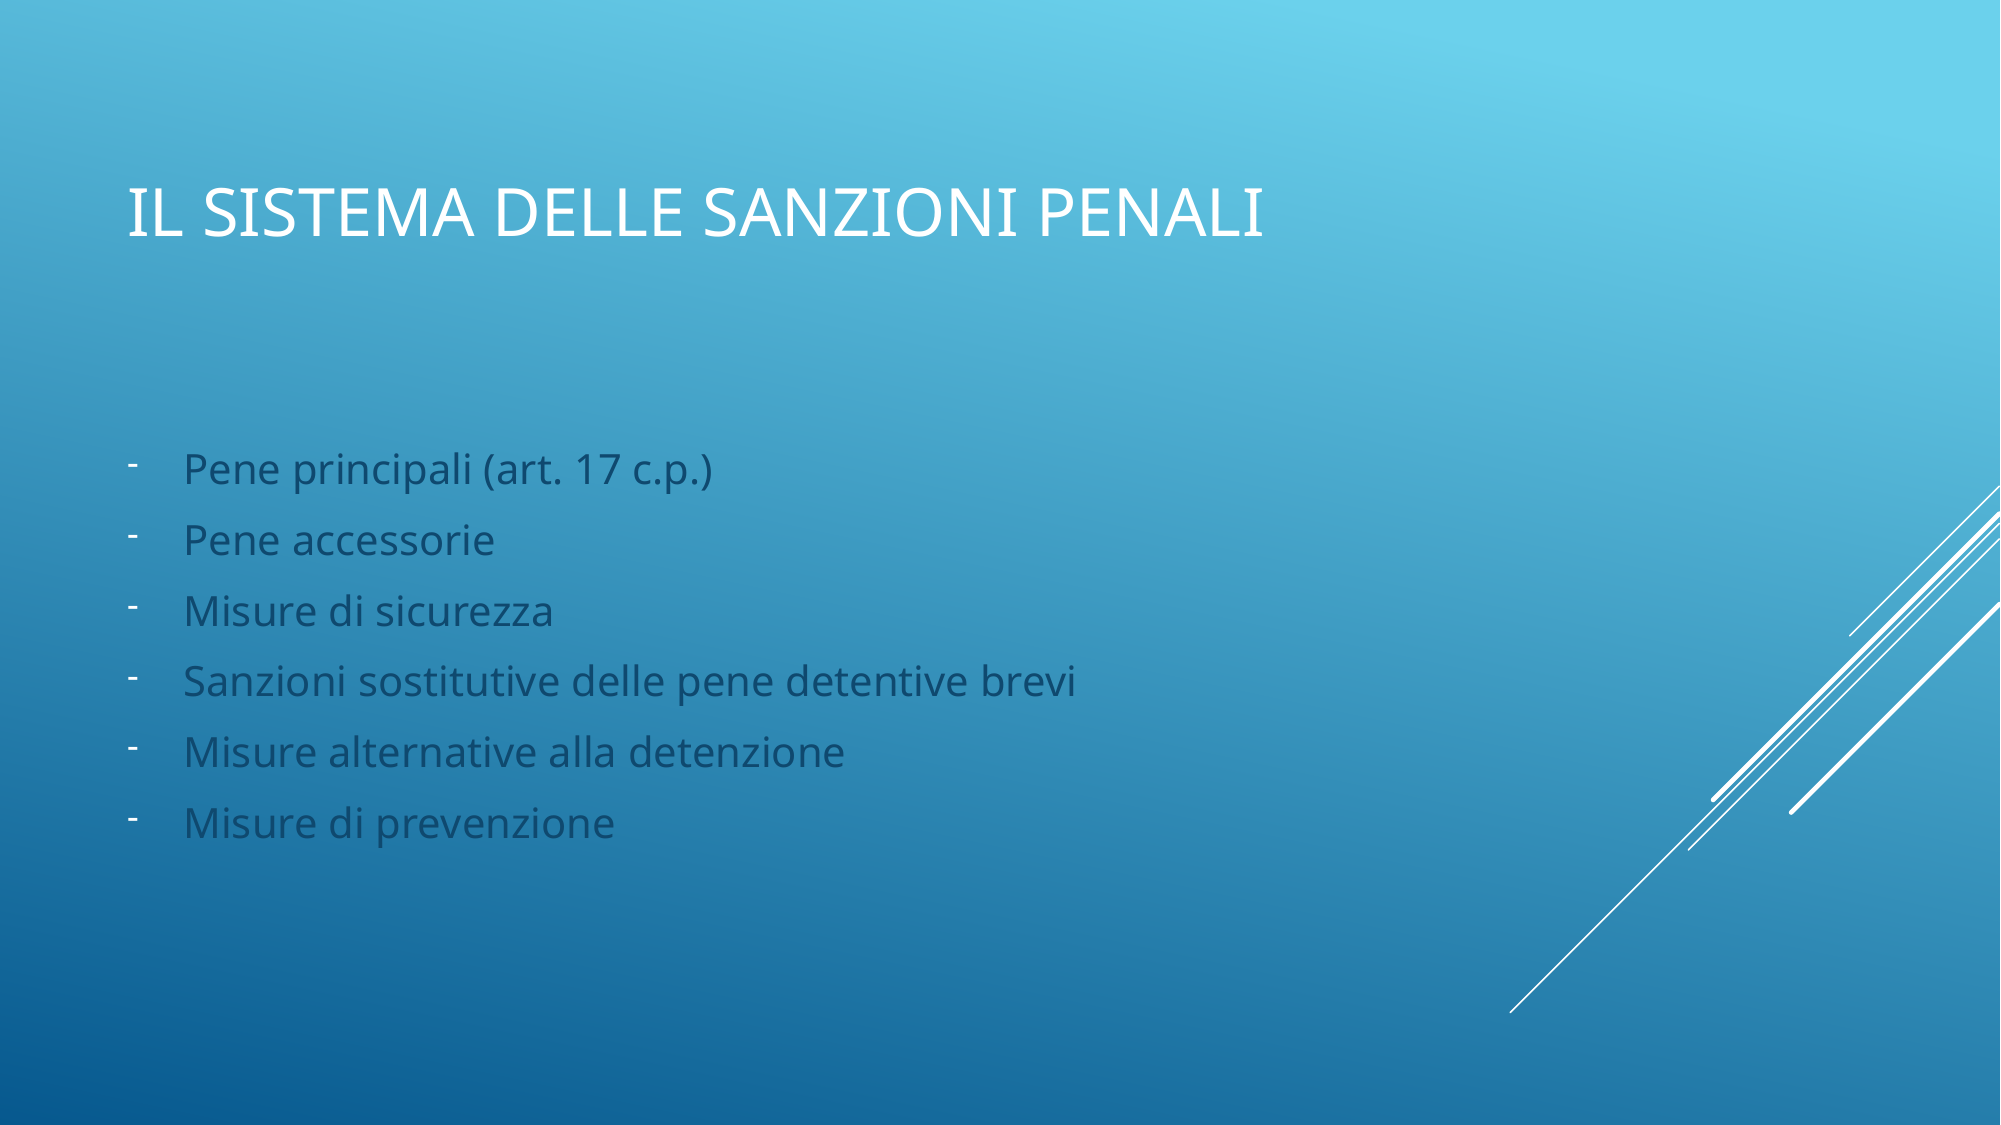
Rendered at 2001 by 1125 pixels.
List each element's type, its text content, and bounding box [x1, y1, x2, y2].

list Pene principali (art. 17 c.p.) Pene accessorie Misure di sicurezza Sanzioni sostitutive delle pene detentive brevi Misure alternative alla detenzione Misure di prevenzione [112, 306, 1513, 984]
title Il sistema delle sanzioni penali [112, 112, 1763, 307]
